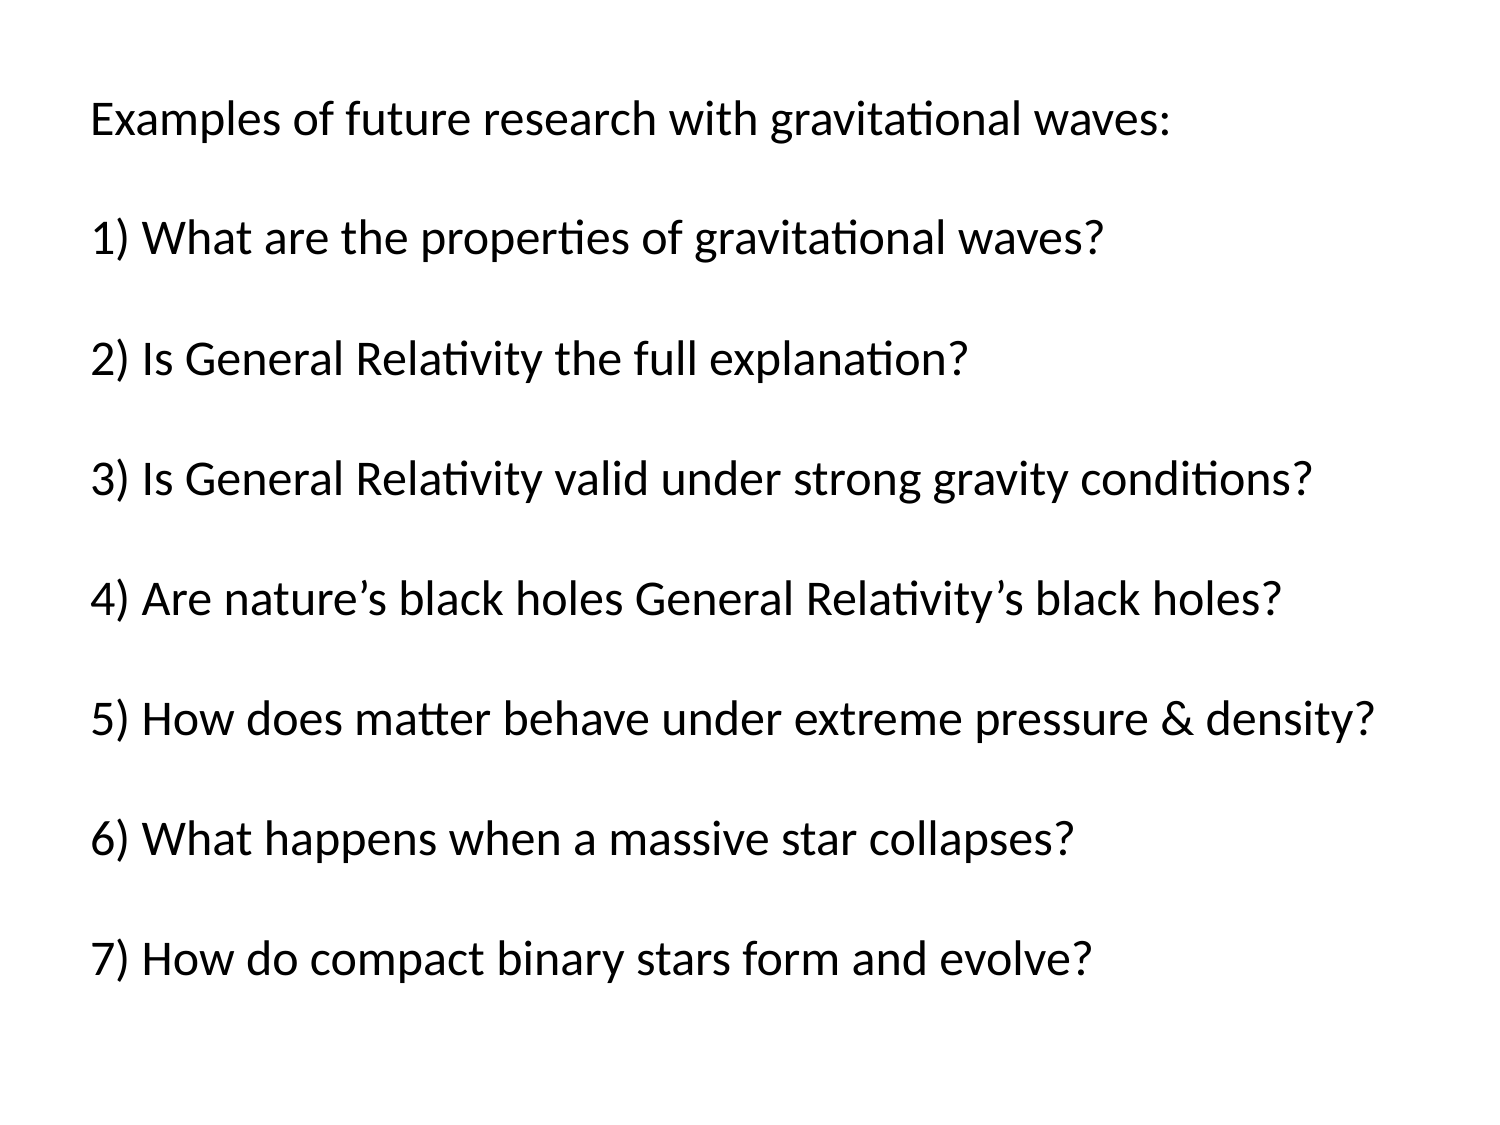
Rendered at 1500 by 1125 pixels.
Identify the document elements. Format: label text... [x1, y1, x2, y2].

title Examples of future research with gravitational waves: 1) What are the properties of gravitational waves? 2) Is General Relativity the full explanation? 3) Is General Relativity valid under strong gravity conditions? 4) Are nature’s black holes General Relativity’s black holes? 5) How does matter behave under extreme pressure & density? 6) What happens when a massive star collapses? 7) How do compact binary stars form and evolve? [75, 45, 1425, 1025]
